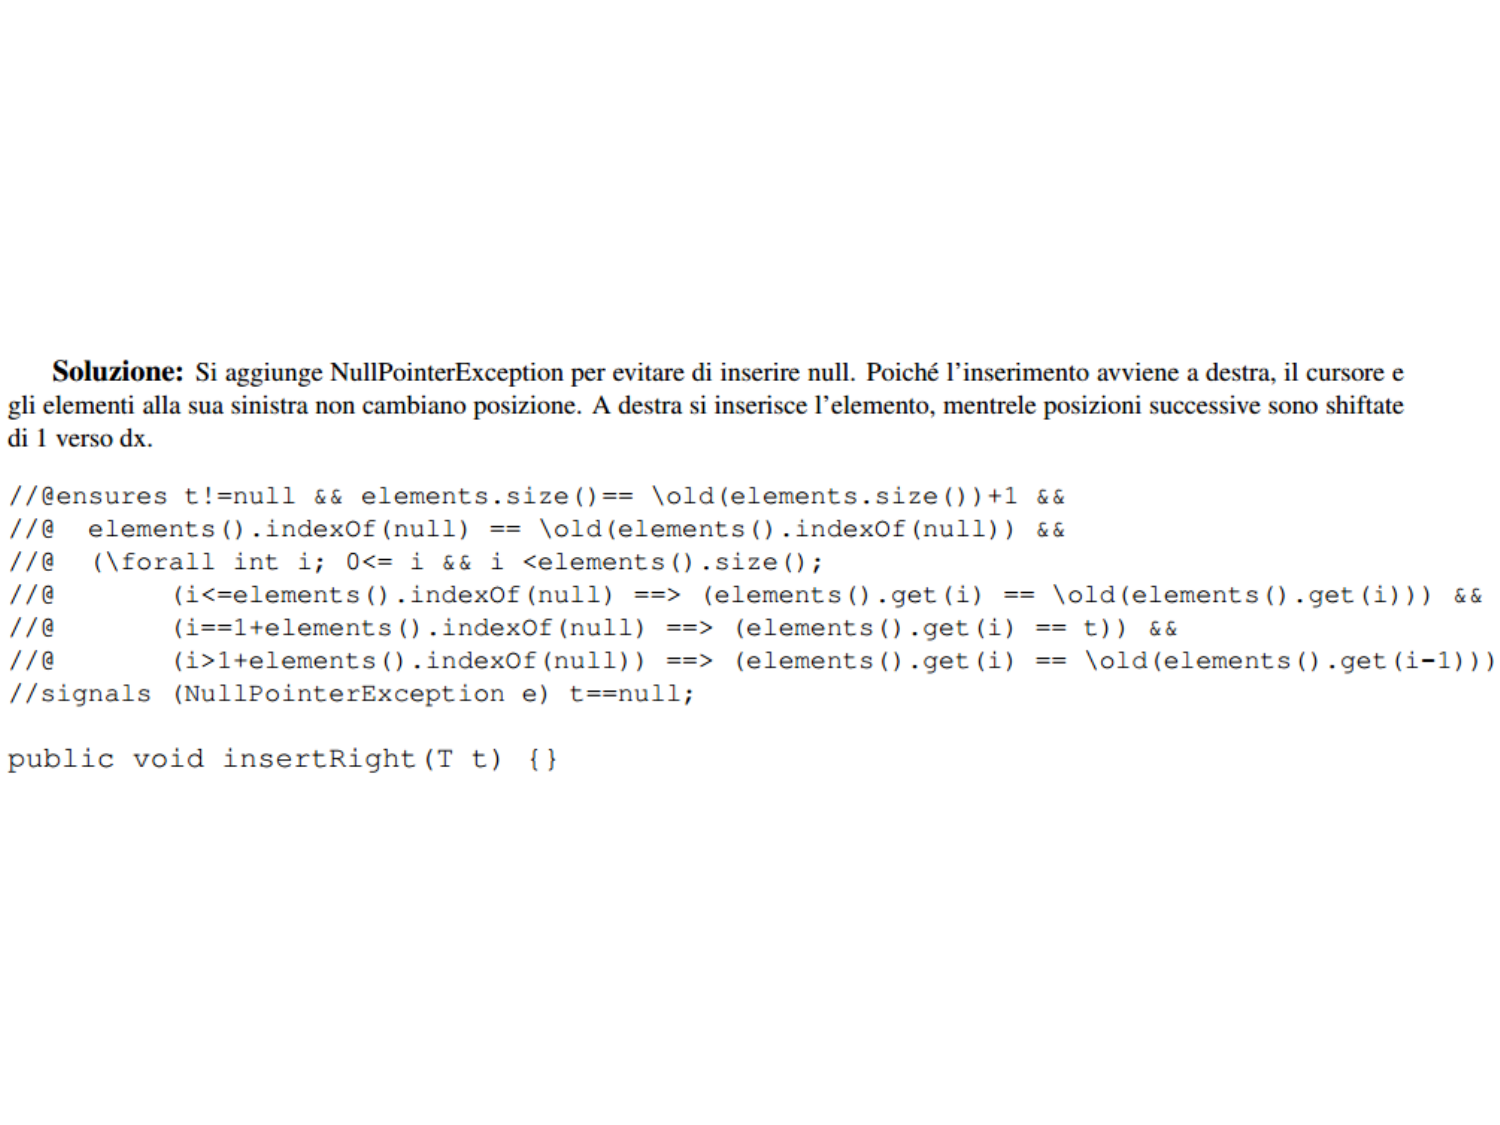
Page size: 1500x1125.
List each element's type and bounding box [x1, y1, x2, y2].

picture [0, 357, 1500, 788]
